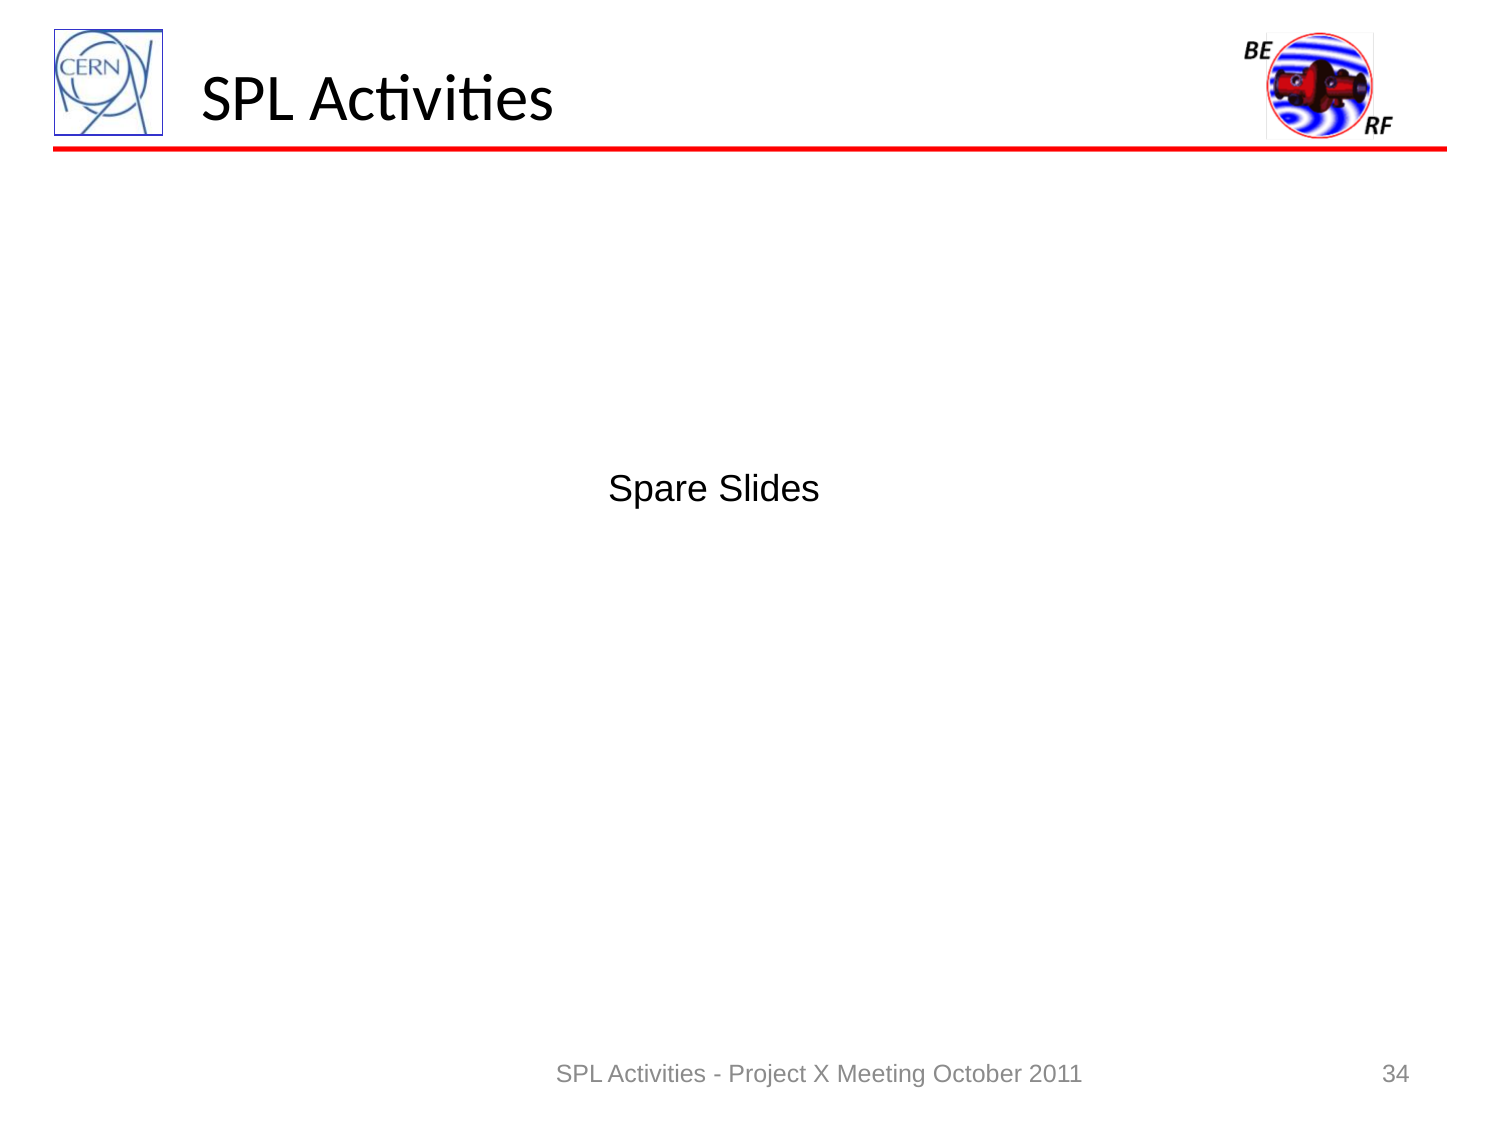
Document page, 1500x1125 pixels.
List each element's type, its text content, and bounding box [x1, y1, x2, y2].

slide_number 34 [1213, 1042, 1425, 1103]
picture [55, 30, 162, 134]
title SPL Activities [171, 0, 1500, 188]
text_box Spare Slides [593, 456, 1290, 517]
footer SPL Activities - Project X Meeting October 2011 [460, 1042, 1180, 1103]
